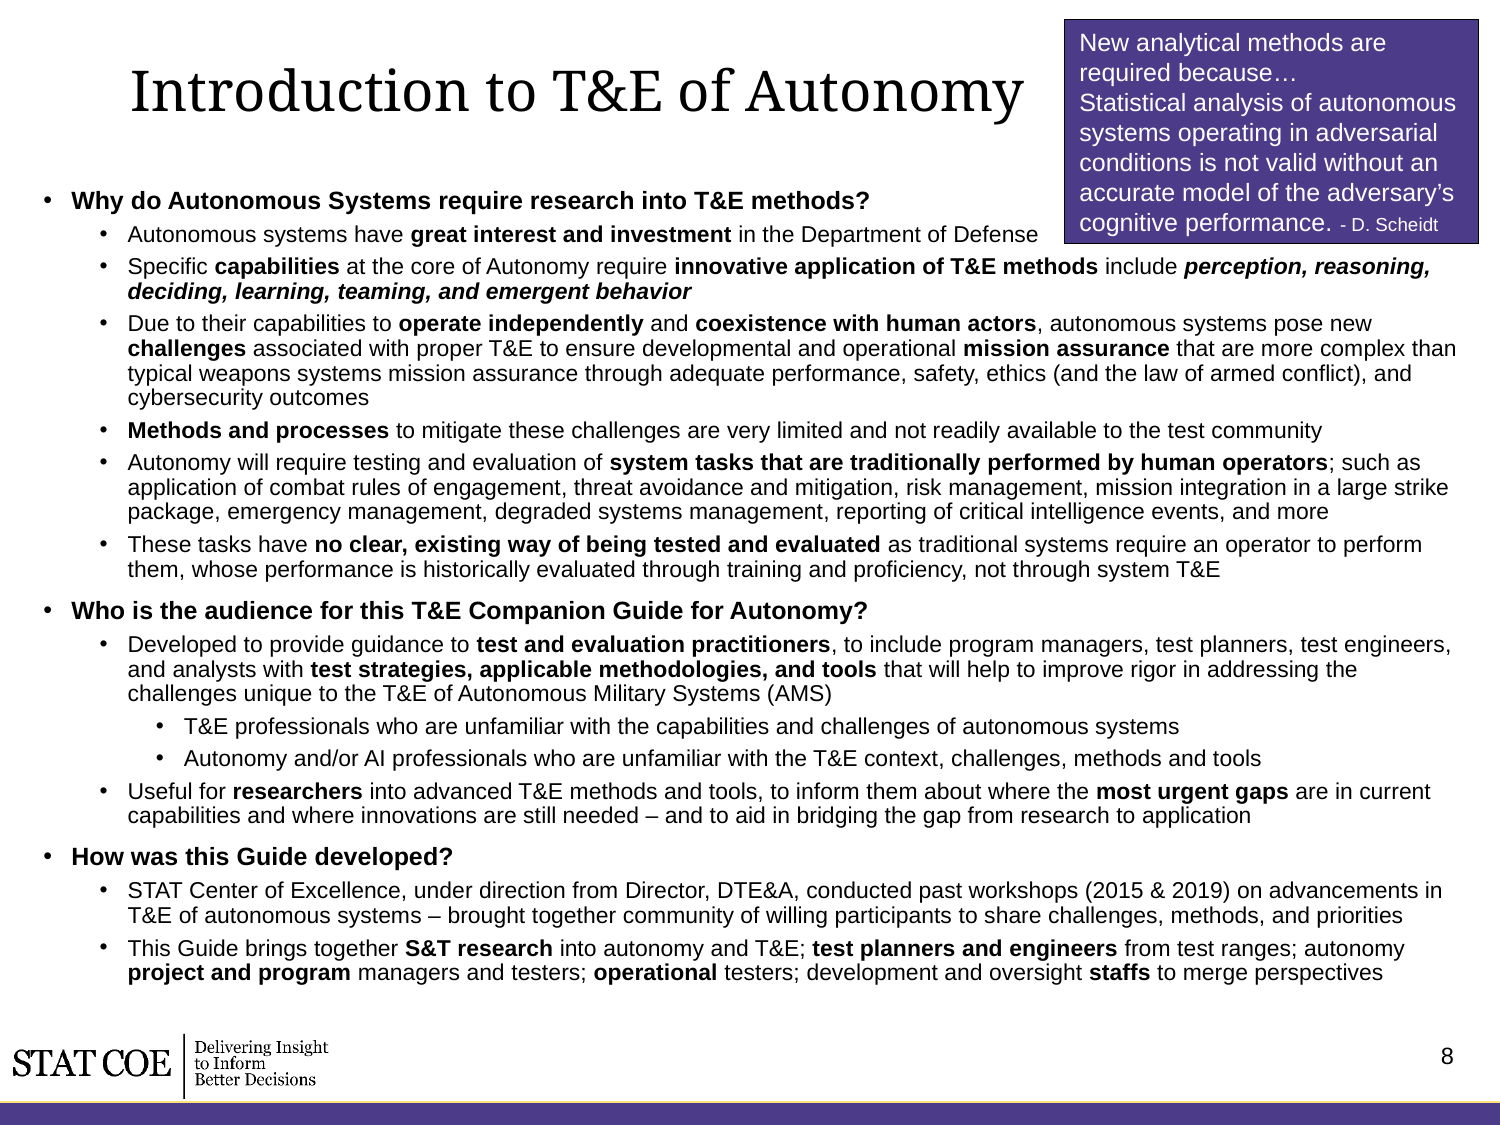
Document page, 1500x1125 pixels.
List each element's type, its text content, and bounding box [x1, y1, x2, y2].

title Introduction to T&E of Autonomy [115, 55, 1064, 144]
picture [0, 1022, 341, 1108]
list Why do Autonomous Systems require research into T&E methods? Autonomous systems have great interest and investment in the Department of Defense Specific capabilities at the core of Autonomy require innovative application of T&E methods include perception, reasoning, deciding, learning, teaming, and emergent behavior Due to their capabilities to operate independently and coexistence with human actors, autonomous systems pose new challenges associated with proper T&E to ensure developmental and operational mission assurance that are more complex than typical weapons systems mission assurance through adequate performance, safety, ethics (and the law of armed conflict), and cybersecurity outcomes Methods and processes to mitigate these challenges are very limited and not readily available to the test community Autonomy will require testing and evaluation of system tasks that are traditionally performed by human operators; such as application of combat rules of engagement, threat avoidance and mitigation, risk management, mission integration in a large strike package, emergency management, degraded systems management, reporting of critical intelligence events, and more These tasks have no clear, existing way of being tested and evaluated as traditional systems require an operator to perform them, whose performance is historically evaluated through training and proficiency, not through system T&E Who is the audience for this T&E Companion Guide for Autonomy? Developed to provide guidance to test and evaluation practitioners, to include program managers, test planners, test engineers, and analysts with test strategies, applicable methodologies, and tools that will help to improve rigor in addressing the challenges unique to the T&E of Autonomous Military Systems (AMS) T&E professionals who are unfamiliar with the capabilities and challenges of autonomous systems Autonomy and/or AI professionals who are unfamiliar with the T&E context, challenges, methods and tools Useful for researchers into advanced T&E methods and tools, to inform them about where the most urgent gaps are in current capabilities and where innovations are still needed – and to aid in bridging the gap from research to application How was this Guide developed? STAT Center of Excellence, under direction from Director, DTE&A, conducted past workshops (2015 & 2019) on advancements in T&E of autonomous systems – brought together community of willing participants to share challenges, methods, and priorities This Guide brings together S&T research into autonomy and T&E; test planners and engineers from test ranges; autonomy project and program managers and testers; operational testers; development and oversight staffs to merge perspectives [28, 180, 1479, 1066]
slide_number 8 [1131, 1033, 1469, 1094]
text_box New analytical methods are required because… Statistical analysis of autonomous systems operating in adversarial conditions is not valid without an accurate model of the adversary’s cognitive performance. - D. Scheidt [1064, 19, 1479, 244]
